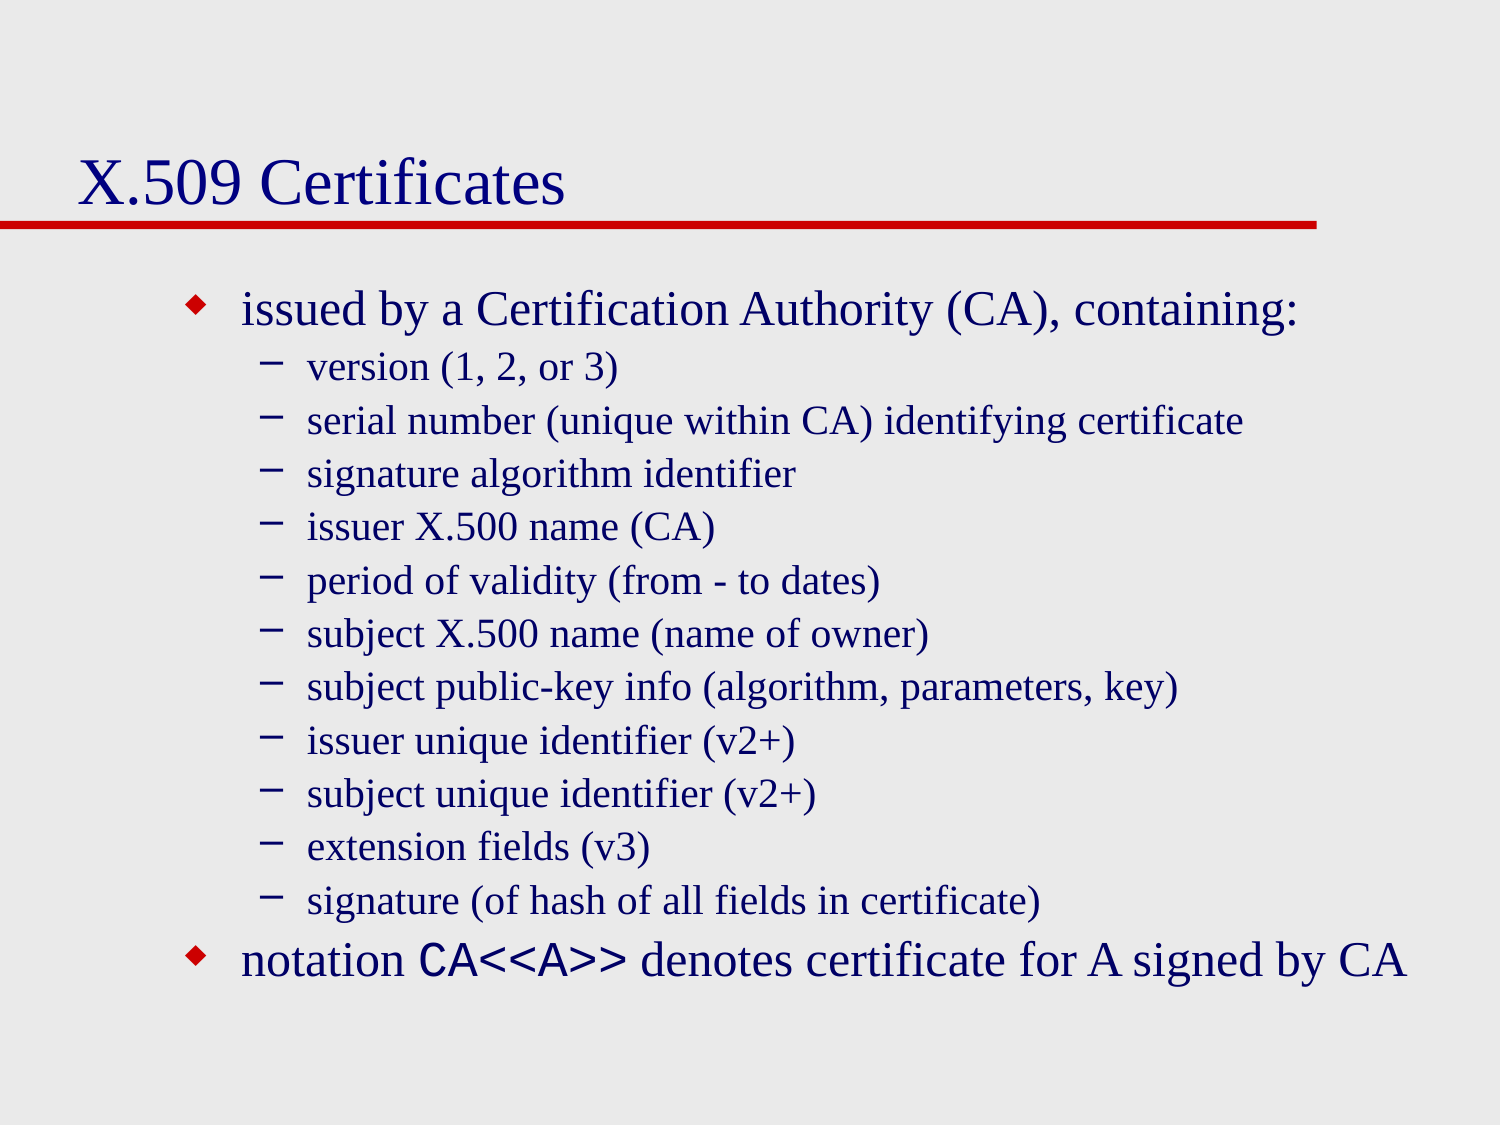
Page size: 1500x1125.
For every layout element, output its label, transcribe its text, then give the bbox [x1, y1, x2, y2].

title X.509 Certificates [62, 43, 1338, 226]
list issued by a Certification Authority (CA), containing: version (1, 2, or 3) serial number (unique within CA) identifying certificate signature algorithm identifier issuer X.500 name (CA) period of validity (from - to dates) subject X.500 name (name of owner) subject public-key info (algorithm, parameters, key) issuer unique identifier (v2+) subject unique identifier (v2+) extension fields (v3) signature (of hash of all fields in certificate) notation CA<<A>> denotes certificate for A signed by CA [169, 274, 1438, 951]
